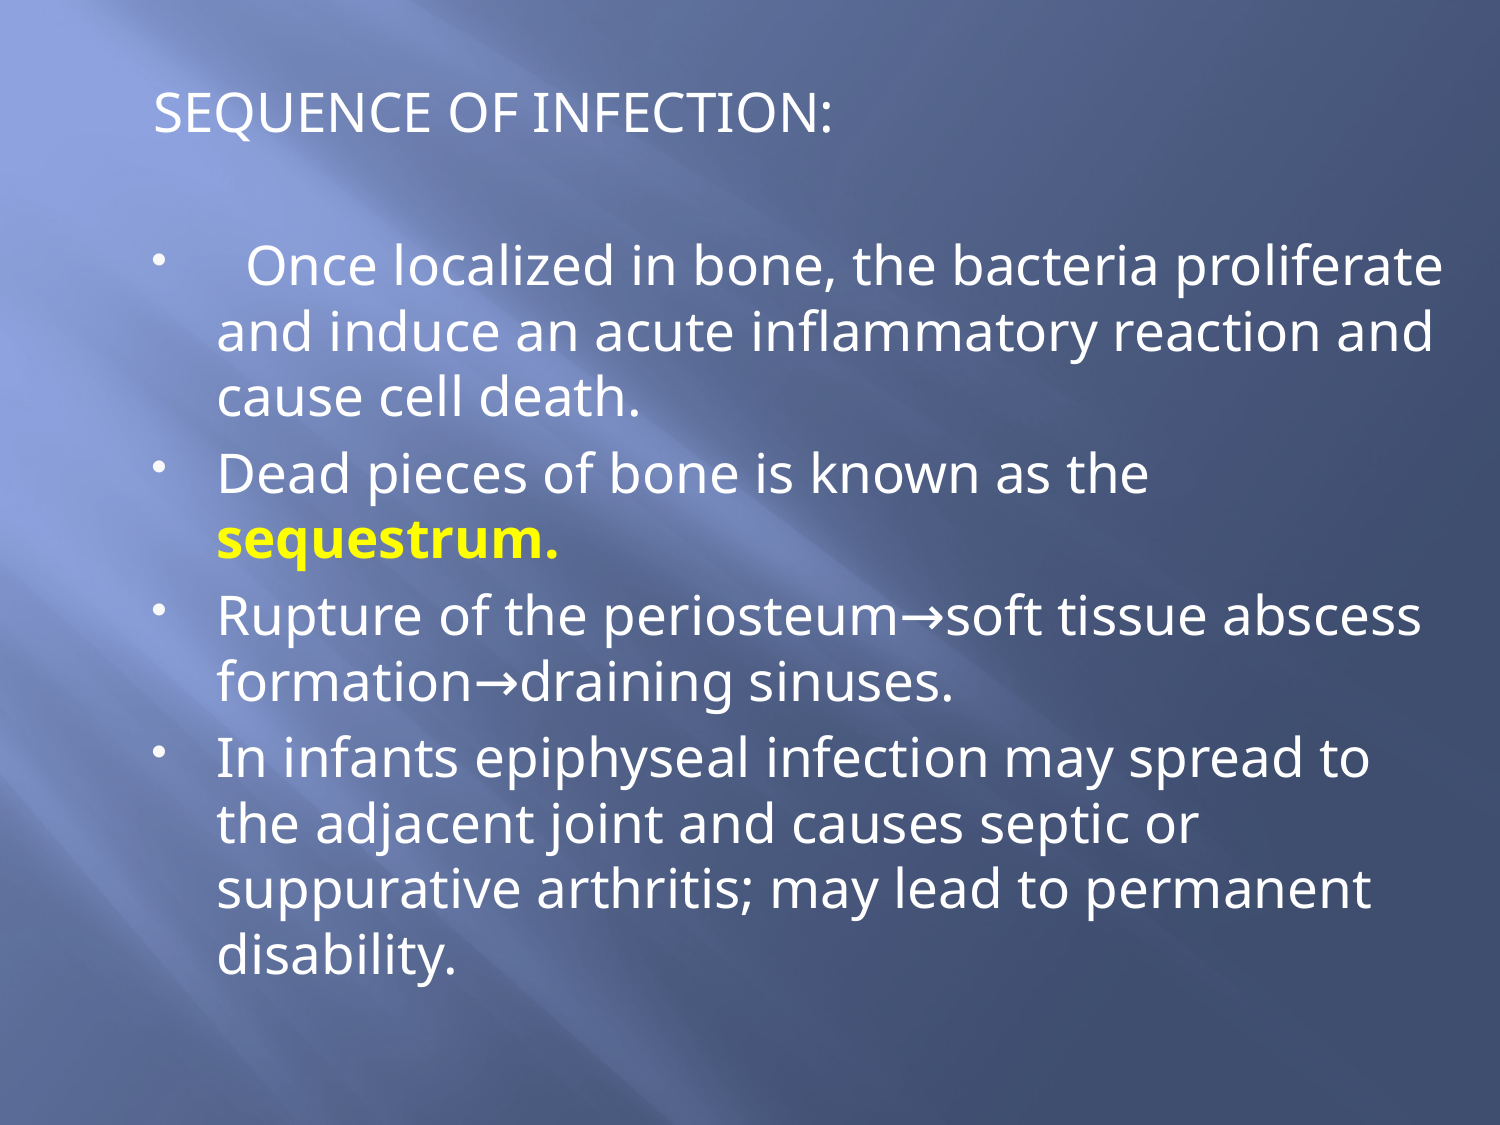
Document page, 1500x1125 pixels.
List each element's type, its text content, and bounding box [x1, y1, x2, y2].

list SEQUENCE OF INFECTION: Once localized in bone, the bacteria proliferate and induce an acute inflammatory reaction and cause cell death. Dead pieces of bone is known as the sequestrum. Rupture of the periosteum→soft tissue abscess formation→draining sinuses. In infants epiphyseal infection may spread to the adjacent joint and causes septic or suppurative arthritis; may lead to permanent disability. [117, 70, 1468, 1001]
